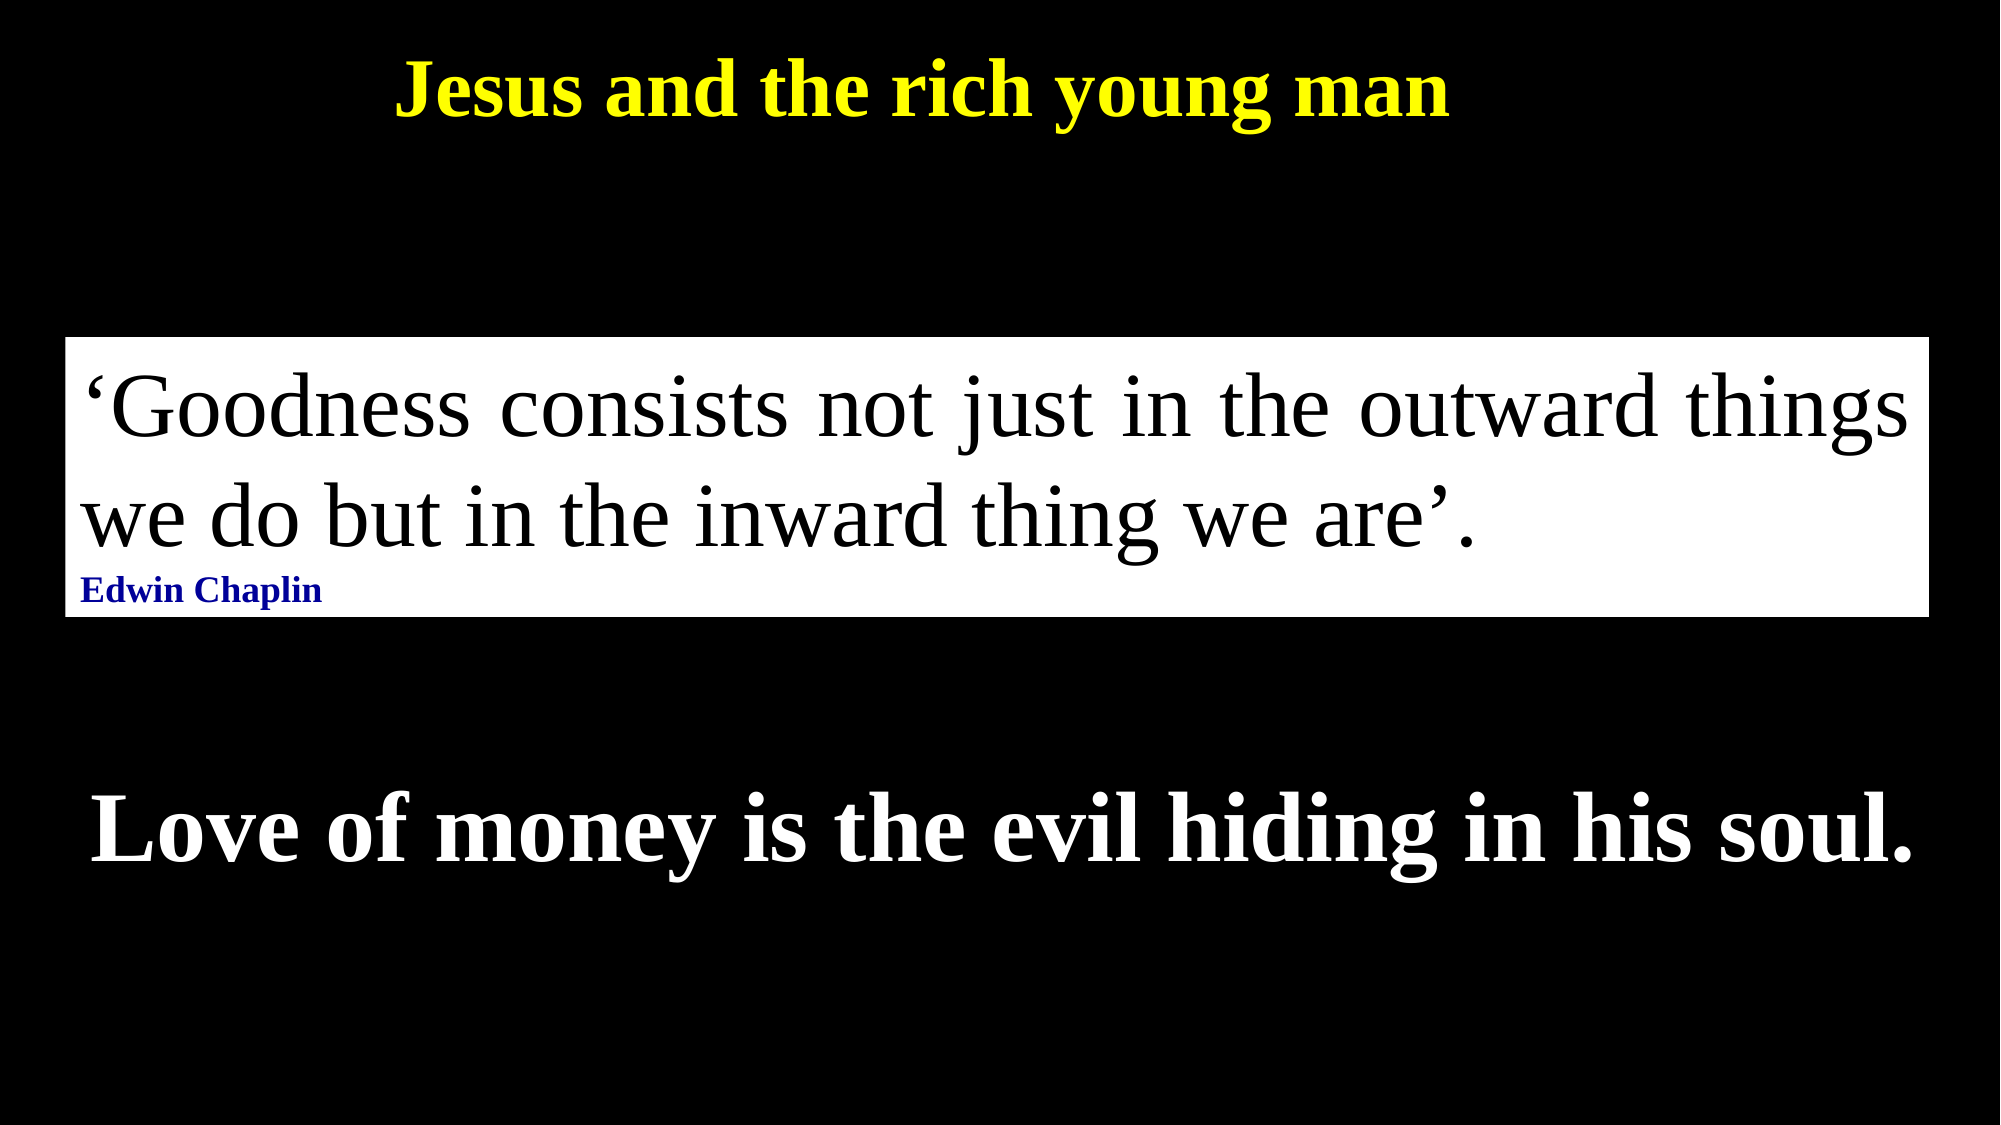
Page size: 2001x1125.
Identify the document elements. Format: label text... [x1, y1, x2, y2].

text_box ‘Goodness consists not just in the outward things we do but in the inward thing we are’. Edwin Chaplin [65, 337, 1929, 617]
text_box Love of money is the evil hiding in his soul. [75, 753, 1933, 889]
text_box Jesus and the rich young man [378, 25, 1467, 141]
